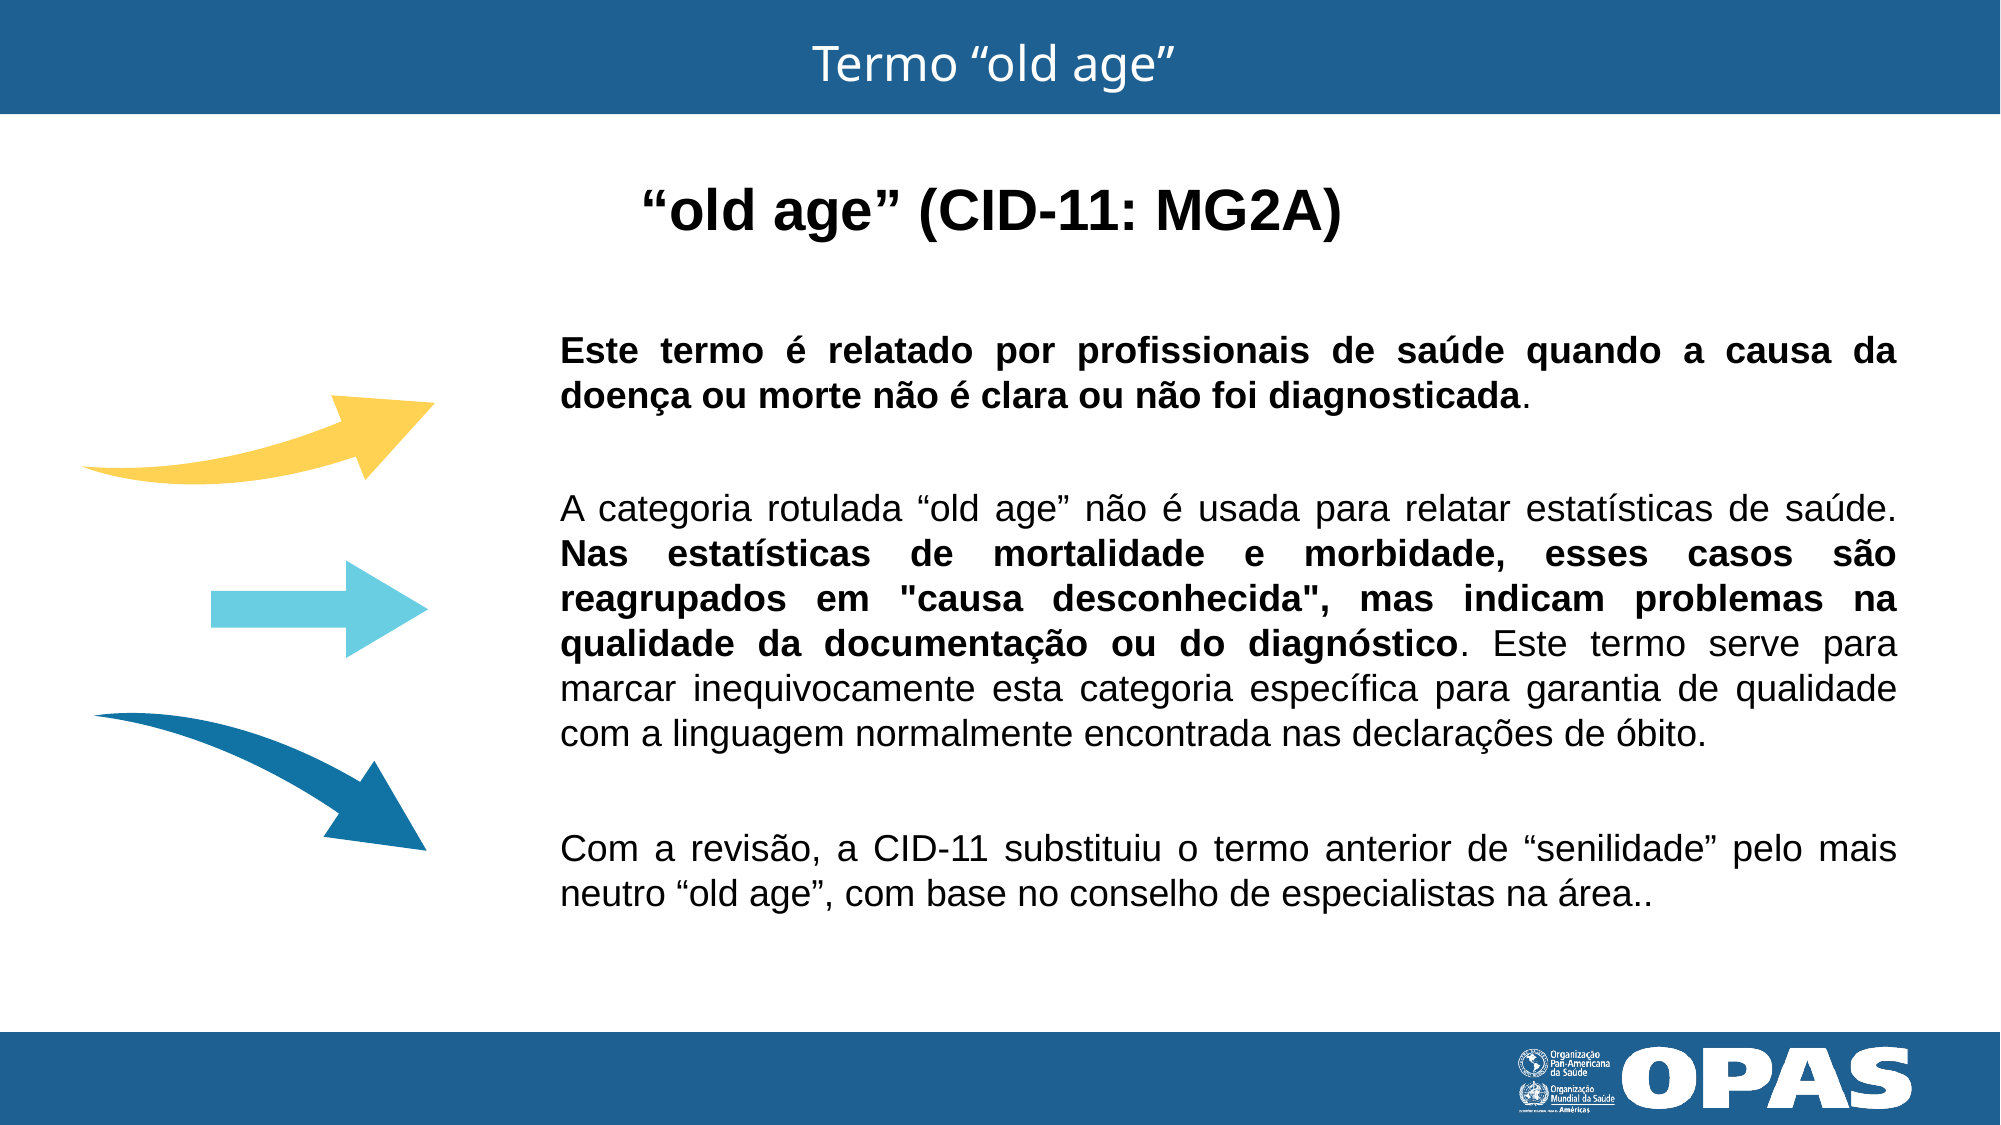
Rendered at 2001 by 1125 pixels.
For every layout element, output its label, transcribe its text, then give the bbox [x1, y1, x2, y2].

text_box A categoria rotulada “old age” não é usada para relatar estatísticas de saúde. Nas estatísticas de mortalidade e morbidade, esses casos são reagrupados em "causa desconhecida", mas indicam problemas na qualidade da documentação ou do diagnóstico. Este termo serve para marcar inequivocamente esta categoria específica para garantia de qualidade com a linguagem normalmente encontrada nas declarações de óbito. [545, 476, 1913, 762]
text_box Com a revisão, a CID-11 substituiu o termo anterior de “senilidade” pelo mais neutro “old age”, com base no conselho de especialistas na área.. [545, 816, 1913, 922]
text_box “old age” (CID-11: MG2A) [578, 164, 1422, 250]
title Termo “old age” [65, 19, 1935, 113]
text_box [56, 431, 484, 789]
picture [1518, 1046, 1912, 1113]
text_box Este termo é relatado por profissionais de saúde quando a causa da doença ou morte não é clara ou não foi diagnosticada. [545, 318, 1913, 424]
